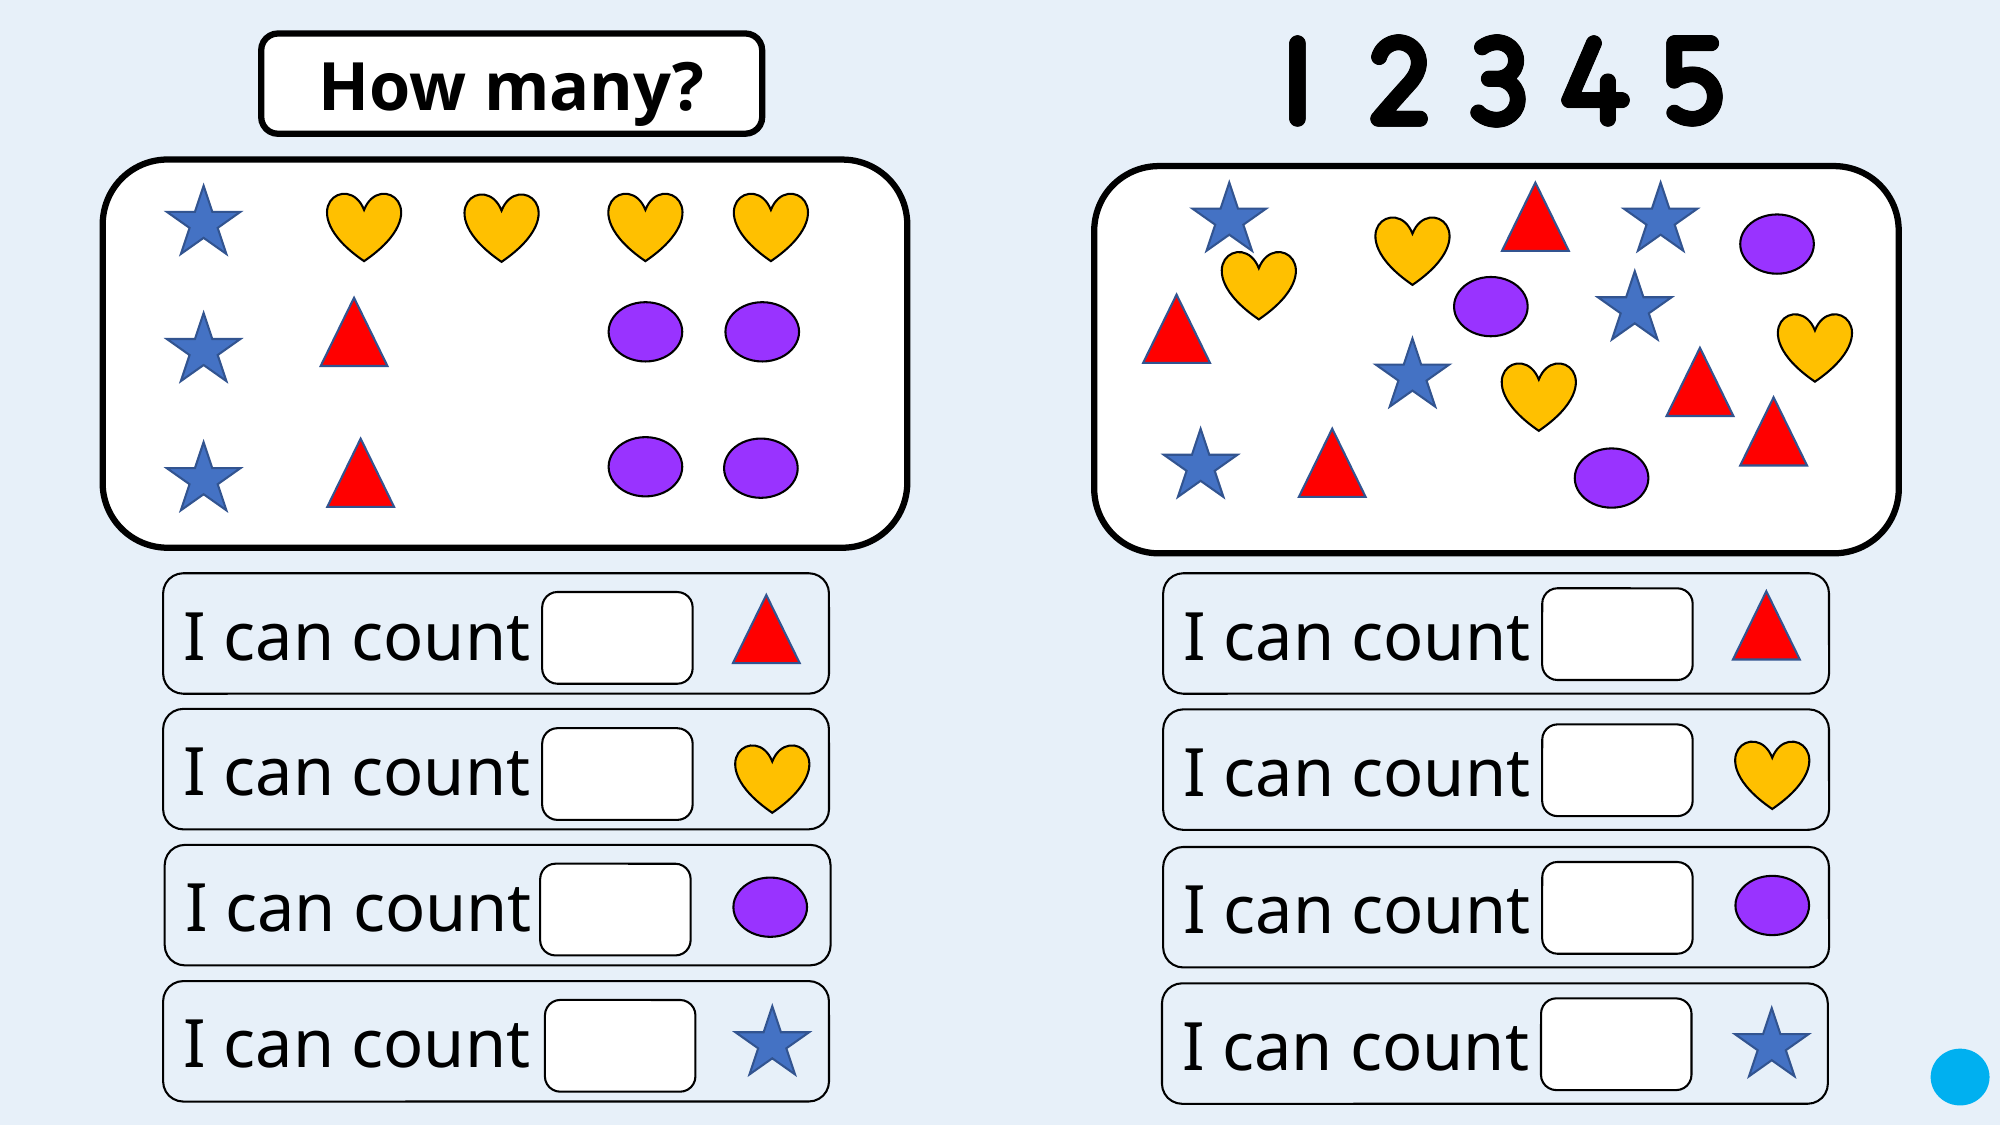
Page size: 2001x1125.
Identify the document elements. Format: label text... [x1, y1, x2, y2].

text_box I can count [162, 980, 831, 1103]
text_box [1453, 275, 1529, 338]
text_box [325, 436, 396, 508]
text_box [1189, 179, 1270, 254]
text_box [163, 182, 244, 257]
text_box [1930, 1048, 1990, 1106]
text_box [543, 998, 697, 1093]
text_box [723, 437, 799, 499]
text_box [1738, 394, 1809, 467]
text_box I can count [163, 843, 832, 967]
text_box [1541, 723, 1694, 818]
text_box [163, 438, 244, 513]
text_box I can count [162, 707, 831, 831]
text_box [607, 192, 684, 263]
text_box [1739, 213, 1815, 275]
text_box [319, 295, 390, 368]
text_box [1500, 180, 1571, 252]
text_box [463, 193, 540, 264]
picture [1561, 34, 1630, 127]
text_box [1573, 447, 1650, 509]
picture [1370, 34, 1428, 127]
picture [1666, 35, 1723, 127]
text_box [1374, 216, 1451, 287]
text_box [724, 301, 801, 363]
text_box [607, 436, 684, 498]
text_box [541, 590, 694, 685]
text_box I can count [1162, 572, 1831, 695]
text_box How many? [260, 32, 764, 135]
text_box [1776, 313, 1854, 383]
text_box [1539, 997, 1693, 1092]
text_box [1664, 345, 1736, 418]
text_box I can count [1160, 982, 1829, 1105]
text_box [1372, 335, 1453, 410]
text_box [539, 862, 692, 957]
text_box [101, 158, 909, 549]
text_box [607, 301, 684, 363]
text_box [1500, 362, 1577, 433]
text_box [1297, 426, 1368, 498]
text_box [325, 192, 403, 263]
text_box [163, 309, 244, 384]
text_box [1541, 587, 1694, 682]
text_box [1141, 292, 1212, 364]
text_box I can count [162, 572, 831, 695]
text_box [1220, 251, 1297, 321]
text_box I can count [1162, 708, 1831, 831]
picture [1470, 34, 1526, 128]
text_box I can count [1162, 845, 1831, 969]
text_box [1160, 425, 1241, 500]
text_box [1093, 165, 1900, 555]
text_box [1594, 267, 1675, 343]
text_box [1620, 179, 1701, 254]
text_box [541, 727, 694, 821]
text_box [732, 192, 810, 263]
text_box [1541, 860, 1694, 955]
picture [1289, 34, 1306, 127]
